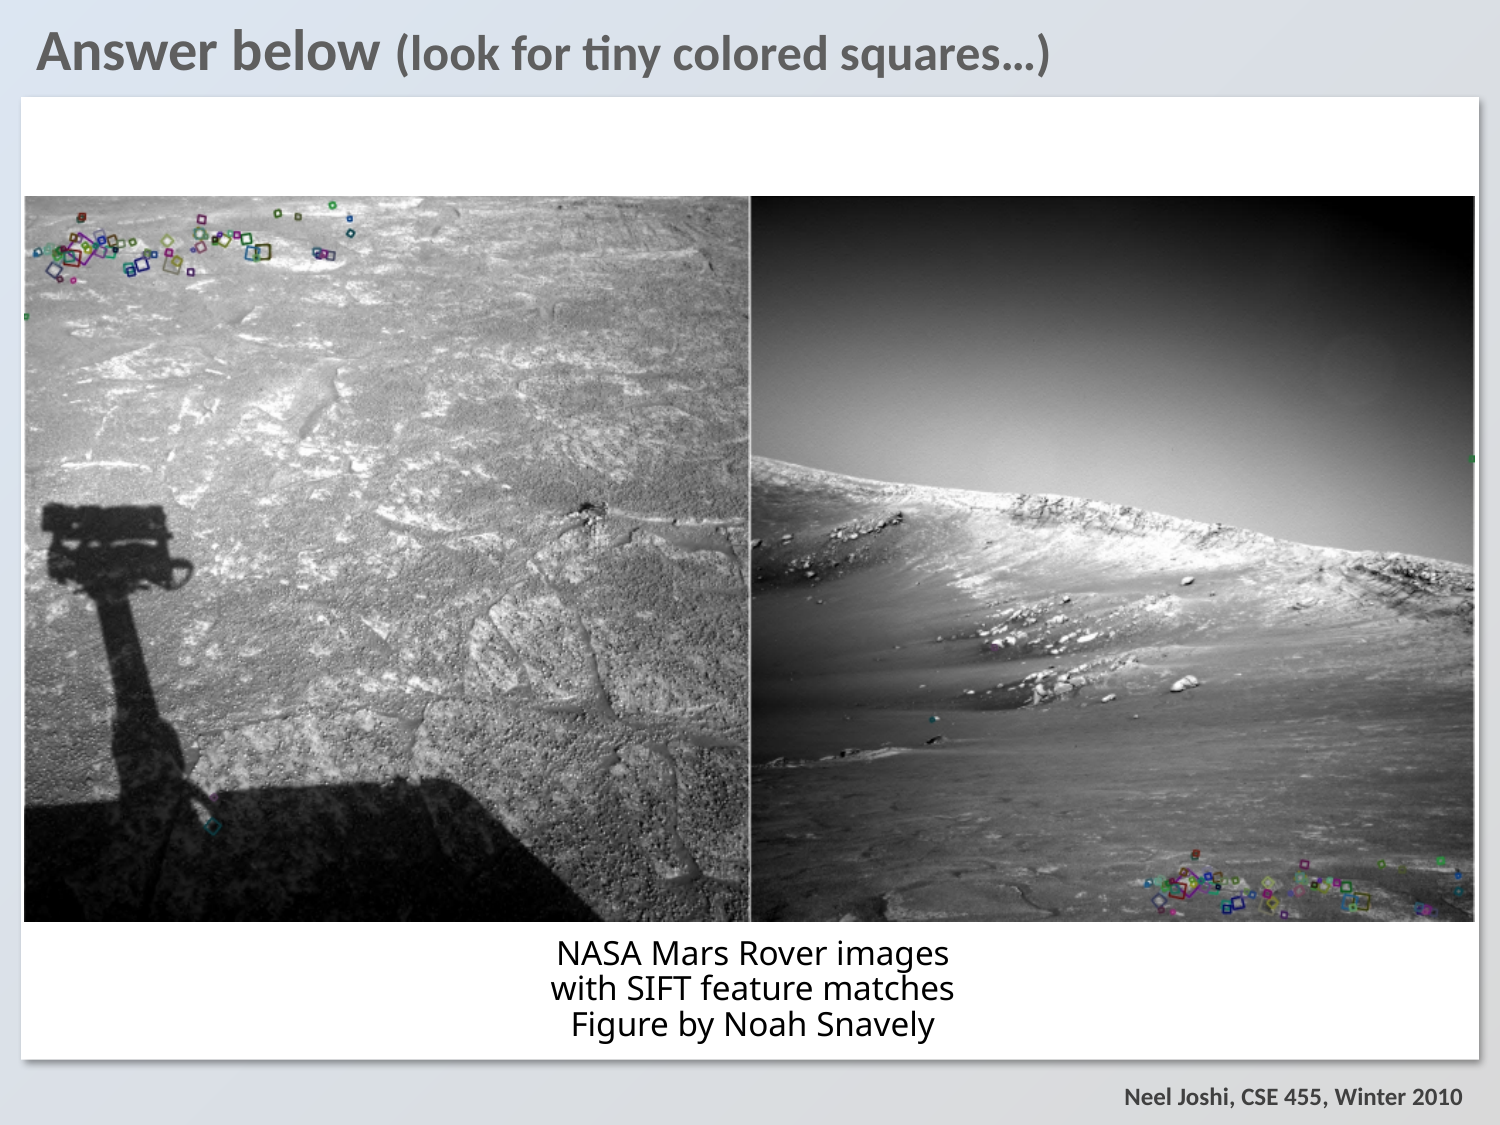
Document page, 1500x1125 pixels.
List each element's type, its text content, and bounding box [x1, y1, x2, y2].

picture [24, 196, 1476, 923]
text_box NASA Mars Rover images with SIFT feature matches Figure by Noah Snavely [456, 930, 1050, 1052]
title Answer below (look for tiny colored squares…) [20, 16, 1272, 88]
